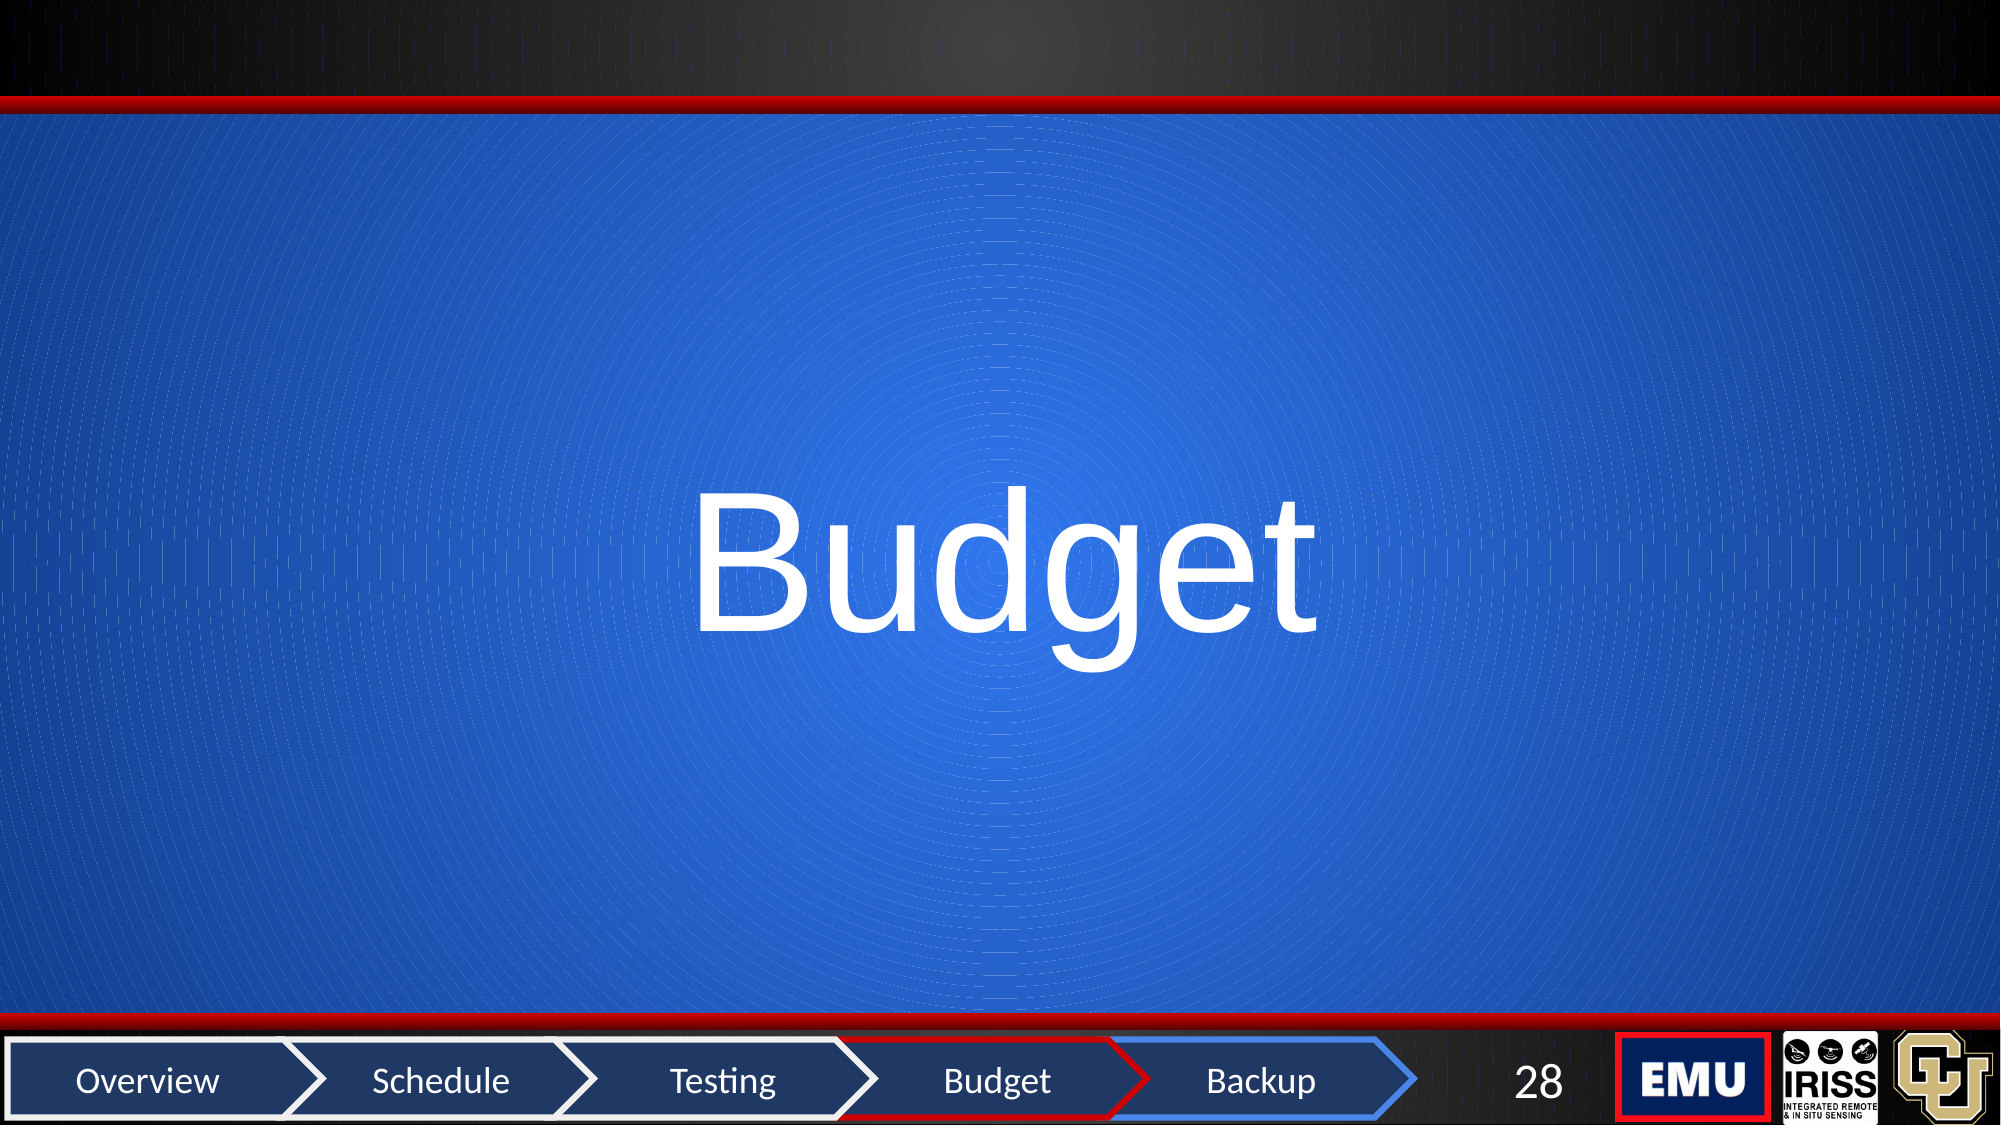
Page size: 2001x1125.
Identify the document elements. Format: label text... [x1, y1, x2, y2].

list Budget [1, 123, 2000, 1010]
picture [1782, 1030, 1879, 1125]
picture [1615, 1032, 1771, 1122]
picture [1884, 1028, 2001, 1125]
slide_number ‹#› [1452, 1048, 1579, 1109]
